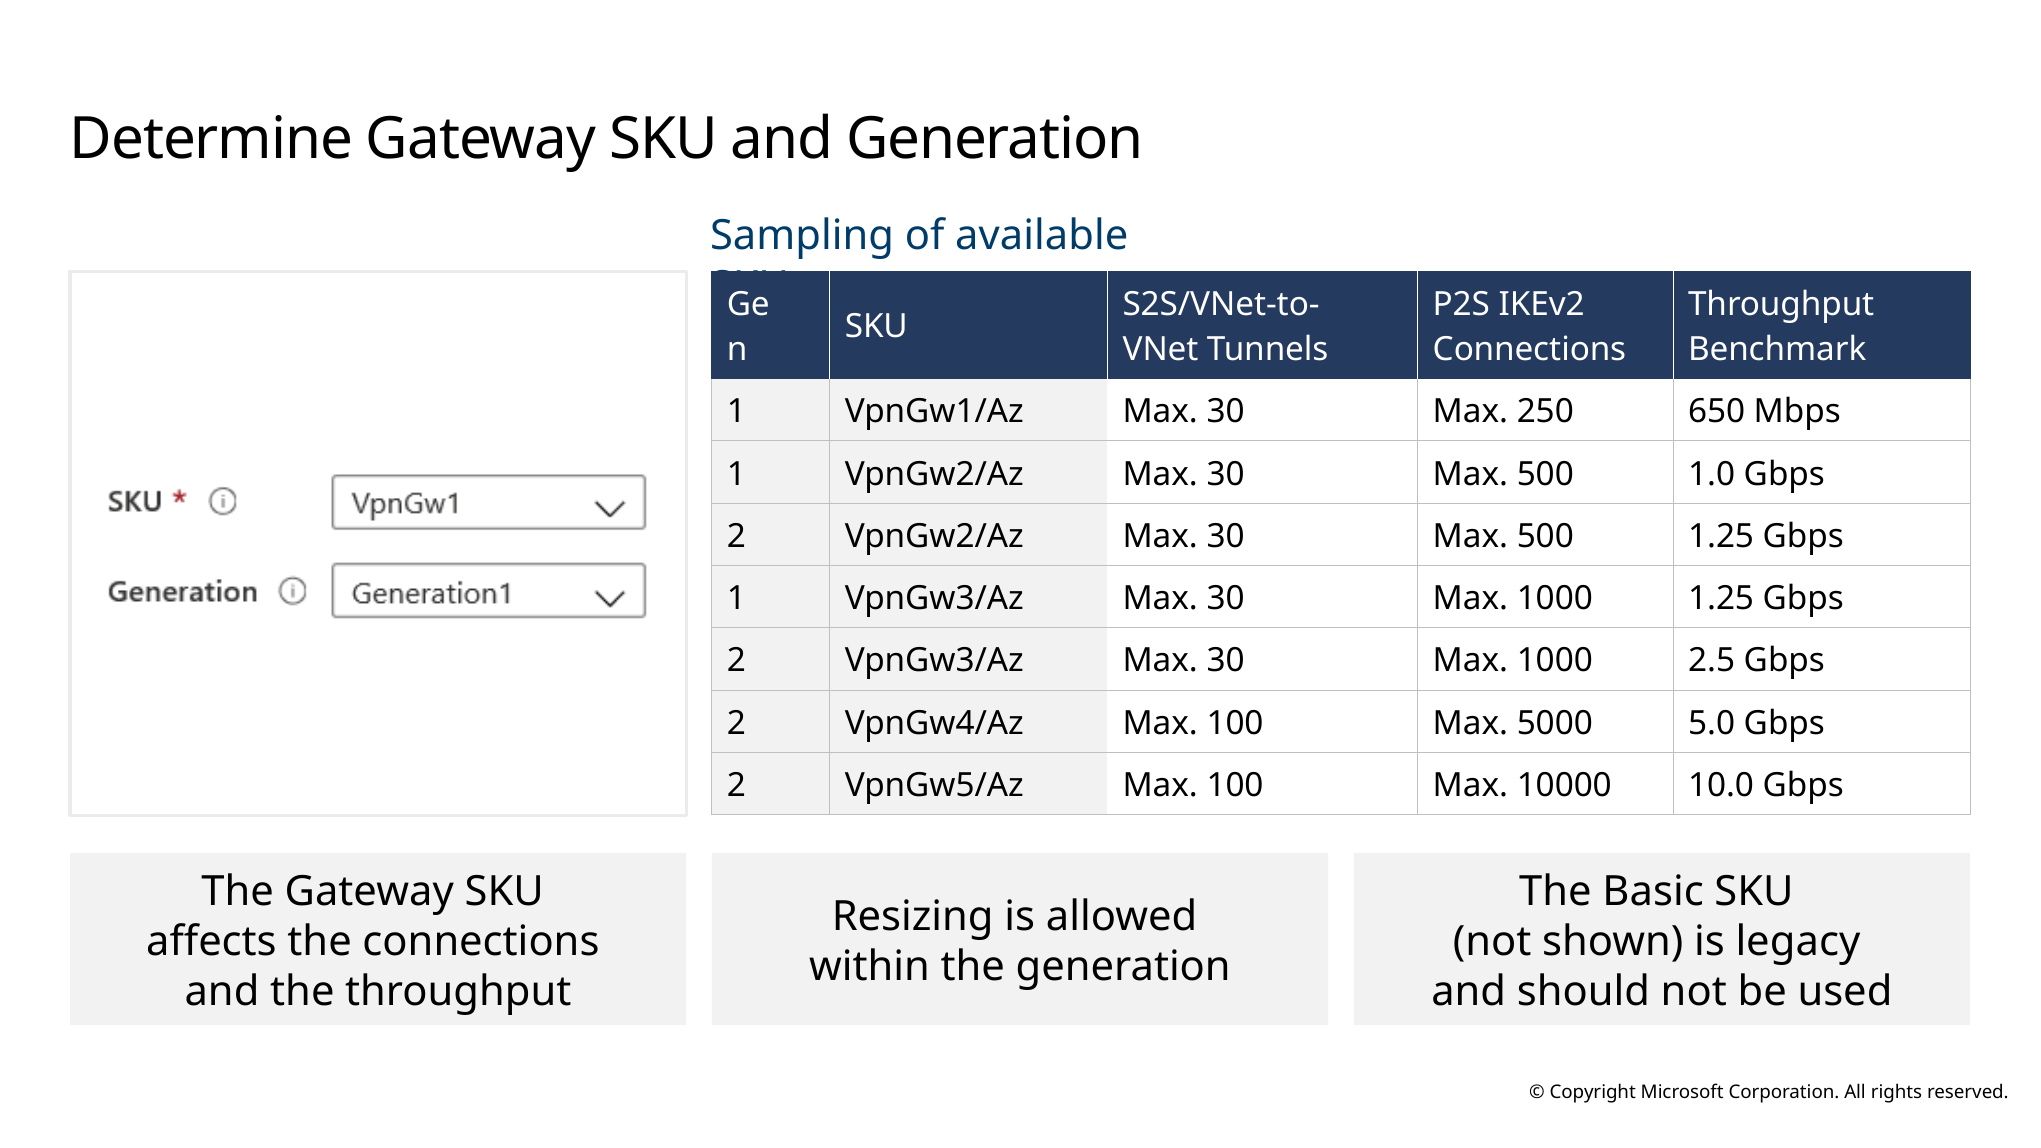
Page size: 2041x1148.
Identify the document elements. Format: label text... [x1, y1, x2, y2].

table_cell 5.0 Gbps [1674, 691, 1970, 752]
table_cell VpnGw2/Az [830, 441, 1107, 503]
table_cell 2 [712, 628, 829, 690]
table_header Throughput Benchmark [1674, 272, 1970, 379]
table_cell Max. 30 [1107, 628, 1417, 690]
text_box [69, 270, 687, 816]
table_cell 2 [712, 753, 829, 814]
table_cell 10.0 Gbps [1674, 753, 1970, 814]
table_cell Max. 30 [1107, 379, 1417, 440]
table_cell Max. 10000 [1418, 753, 1673, 814]
table_cell 650 Mbps [1674, 379, 1970, 440]
table_cell Max. 500 [1418, 504, 1673, 565]
table_cell Max. 30 [1107, 504, 1417, 565]
table_cell Max. 30 [1107, 566, 1417, 627]
table_cell 1.25 Gbps [1674, 566, 1970, 627]
table_cell Max. 250 [1418, 379, 1673, 440]
table_cell 2 [712, 691, 829, 752]
table_cell 1.0 Gbps [1674, 441, 1970, 503]
table_header SKU [830, 272, 1107, 379]
table_cell VpnGw4/Az [830, 691, 1107, 752]
table_cell Max. 5000 [1418, 691, 1673, 752]
table_cell 1 [712, 566, 829, 627]
table_cell 2.5 Gbps [1674, 628, 1970, 690]
table_cell VpnGw5/Az [830, 753, 1107, 814]
table_cell Max. 500 [1418, 441, 1673, 503]
table_cell 2 [712, 504, 829, 565]
table_cell VpnGw1/Az [830, 379, 1107, 440]
table_cell VpnGw2/Az [830, 504, 1107, 565]
text_box The Gateway SKU affects the connections and the throughput [70, 852, 687, 1025]
table_cell VpnGw3/Az [830, 628, 1107, 690]
picture [93, 451, 663, 636]
table_cell Max. 100 [1107, 753, 1417, 814]
table_header P2S IKEv2 Connections [1418, 272, 1673, 379]
table_cell VpnGw3/Az [830, 566, 1107, 627]
text_box Sampling of available SKUs [710, 208, 1232, 309]
table_header Gen [712, 272, 829, 379]
text_box The Basic SKU (not shown) is legacy and should not be used [1353, 852, 1971, 1025]
table_cell Max. 1000 [1418, 628, 1673, 690]
table_cell Max. 100 [1107, 691, 1417, 752]
table_cell 1 [712, 441, 829, 503]
table_cell Max. 30 [1107, 441, 1417, 503]
table_cell 1 [712, 379, 829, 440]
table_cell Max. 1000 [1418, 566, 1673, 627]
text_box Resizing is allowed within the generation [711, 852, 1329, 1025]
table_cell 1.25 Gbps [1674, 504, 1970, 565]
title Determine Gateway SKU and Generation [70, 103, 1969, 172]
table_header S2S/VNet-to-VNet Tunnels [1108, 272, 1417, 379]
